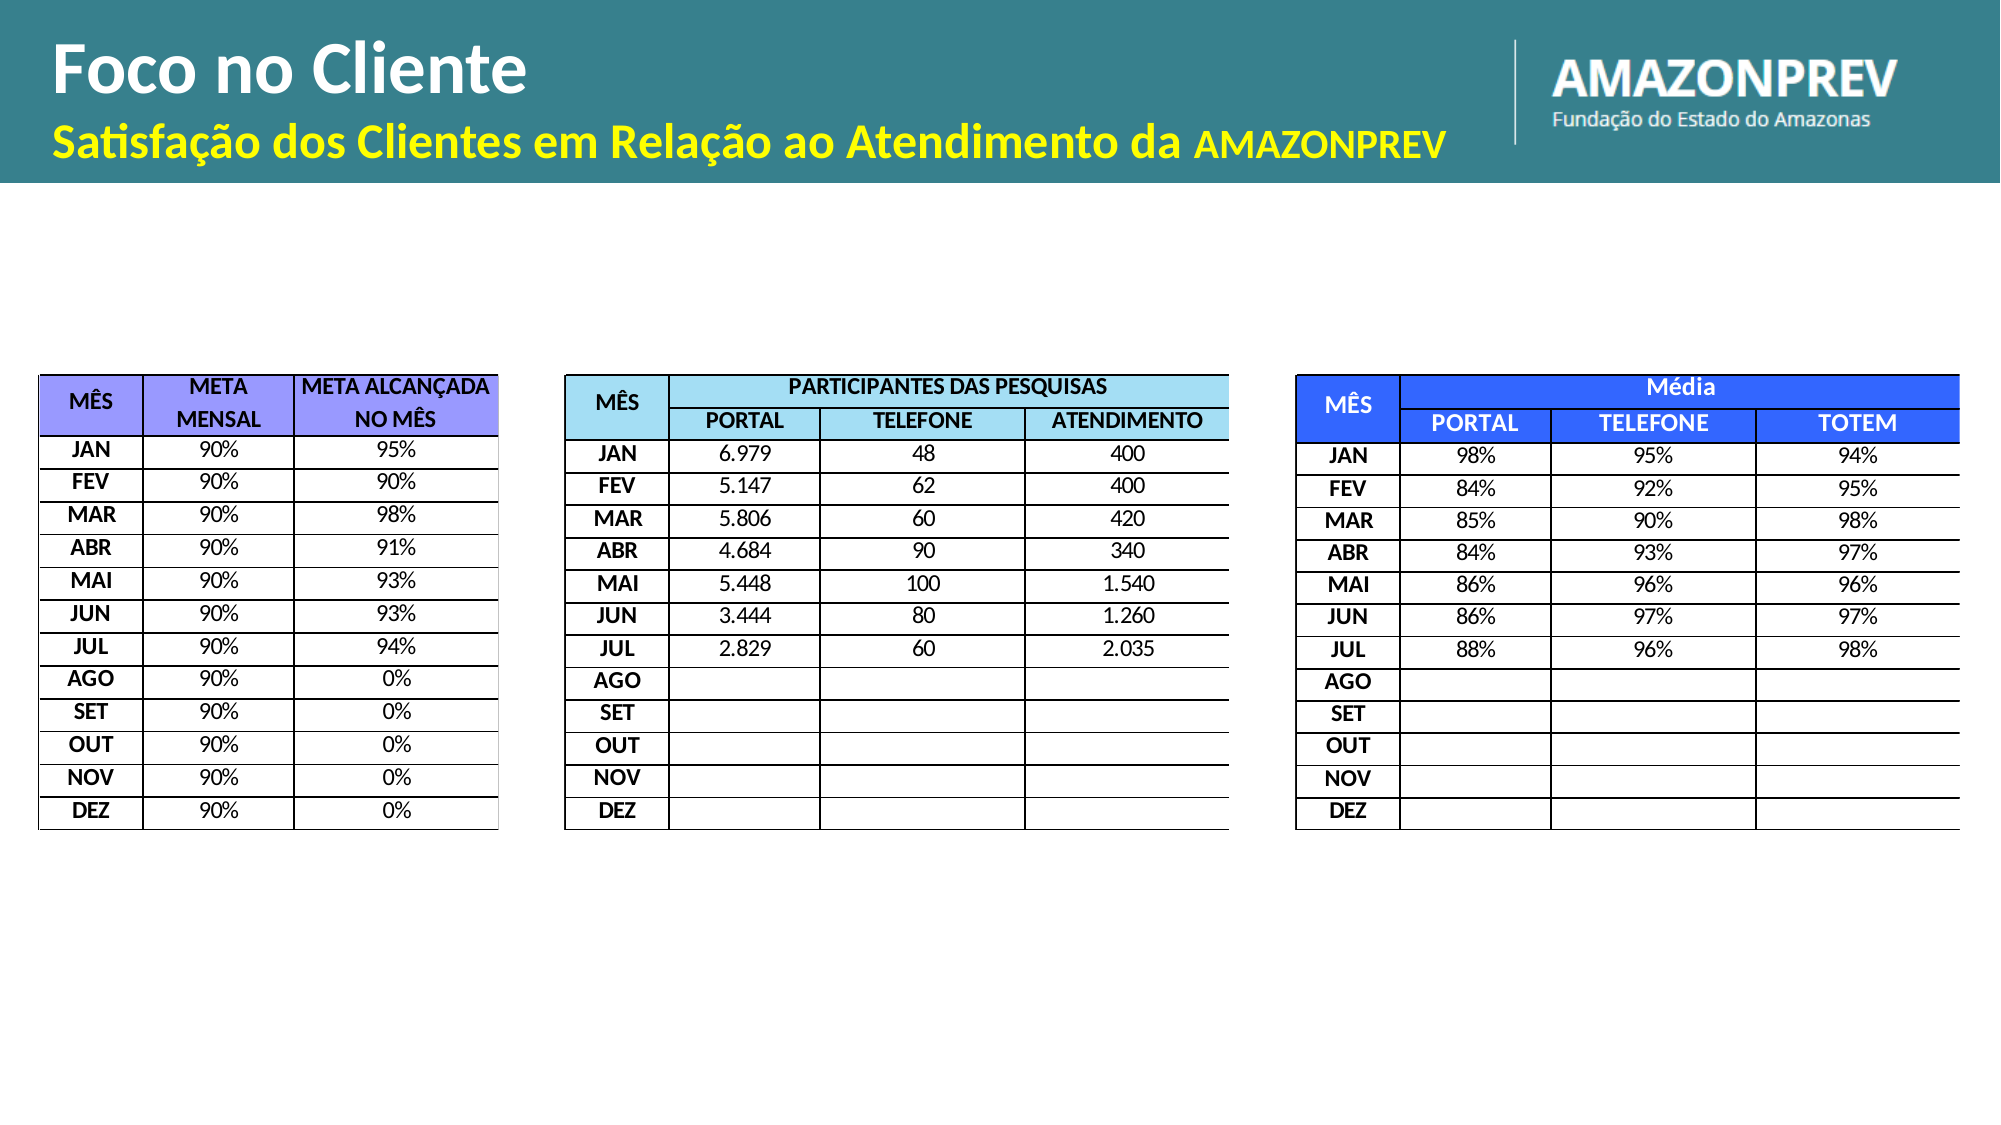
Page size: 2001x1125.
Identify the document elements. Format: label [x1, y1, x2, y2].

picture [564, 374, 1231, 831]
picture [37, 374, 500, 831]
picture [1295, 374, 1962, 831]
text_box [0, 0, 2000, 183]
